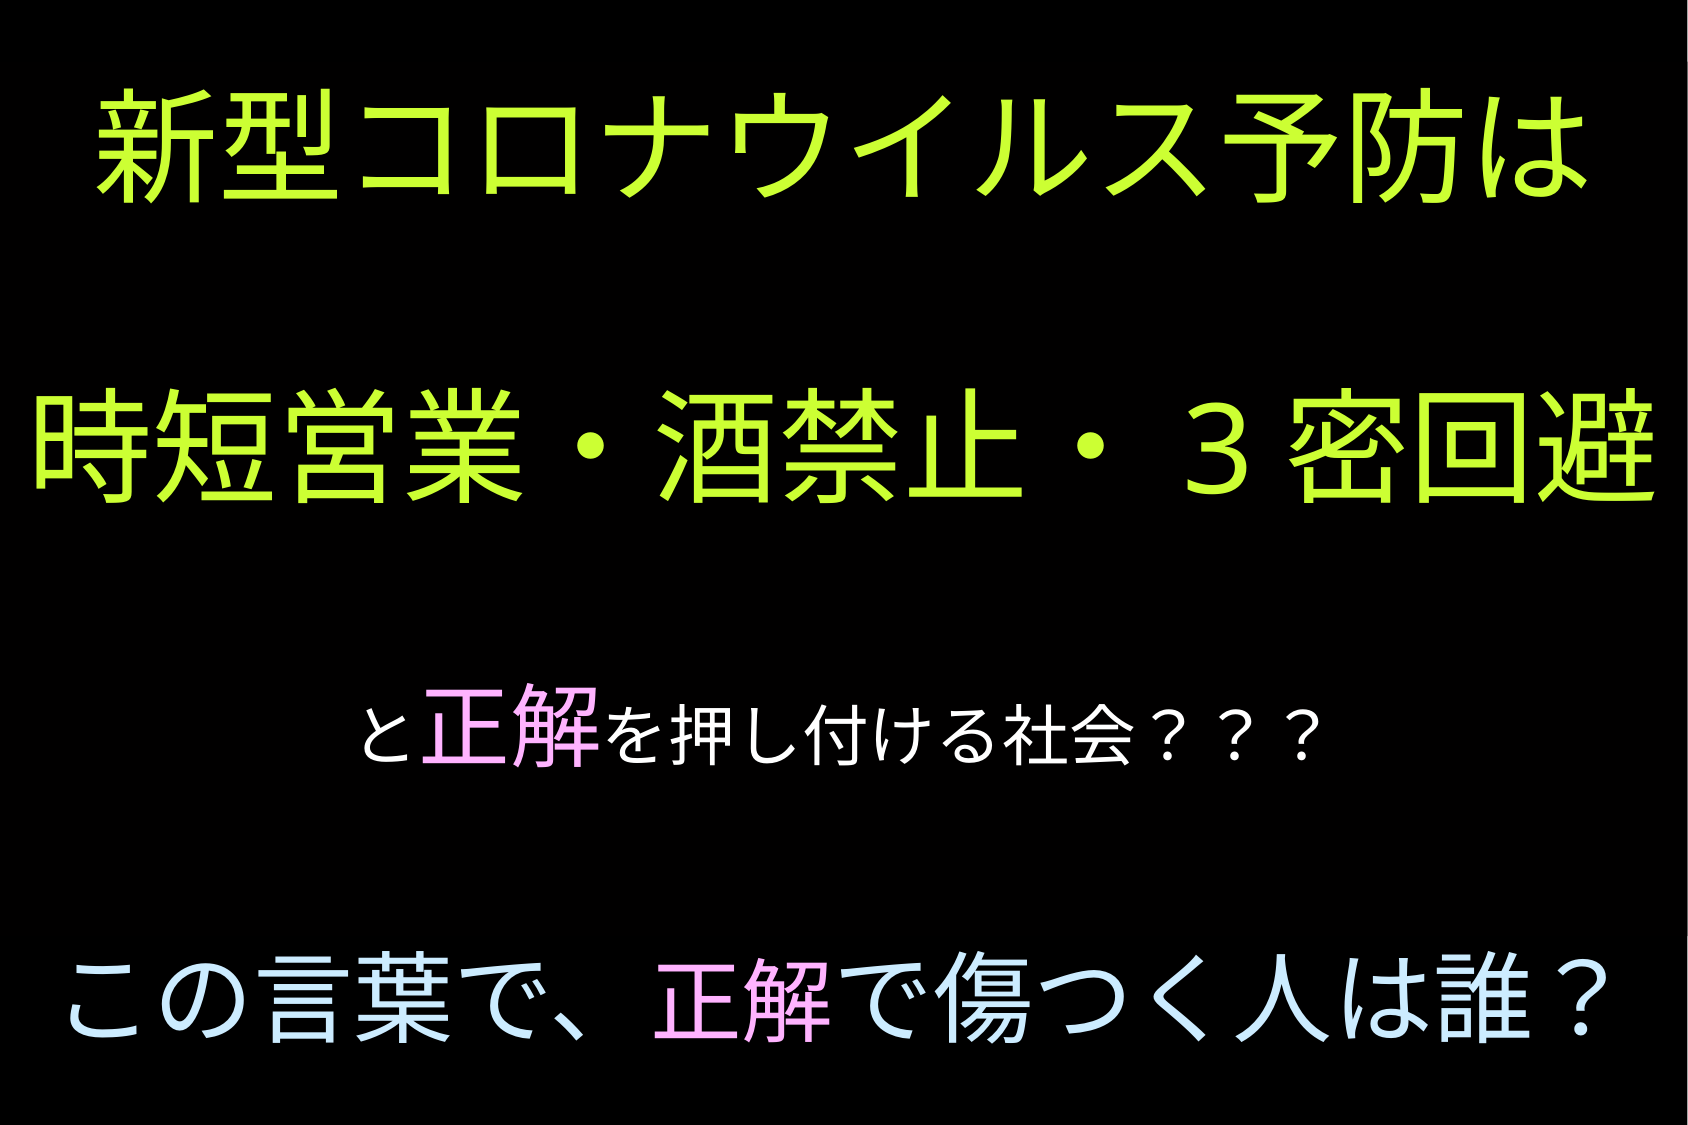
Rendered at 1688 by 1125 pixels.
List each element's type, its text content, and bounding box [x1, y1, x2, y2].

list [1077, 630, 1272, 852]
text_box この言葉で、正解で傷つく人は誰？ [39, 927, 1649, 1063]
text_box 新型コロナウイルス予防は 時短営業・酒禁止・3密回避 と正解を押し付ける社会？？？ [0, 61, 1688, 937]
